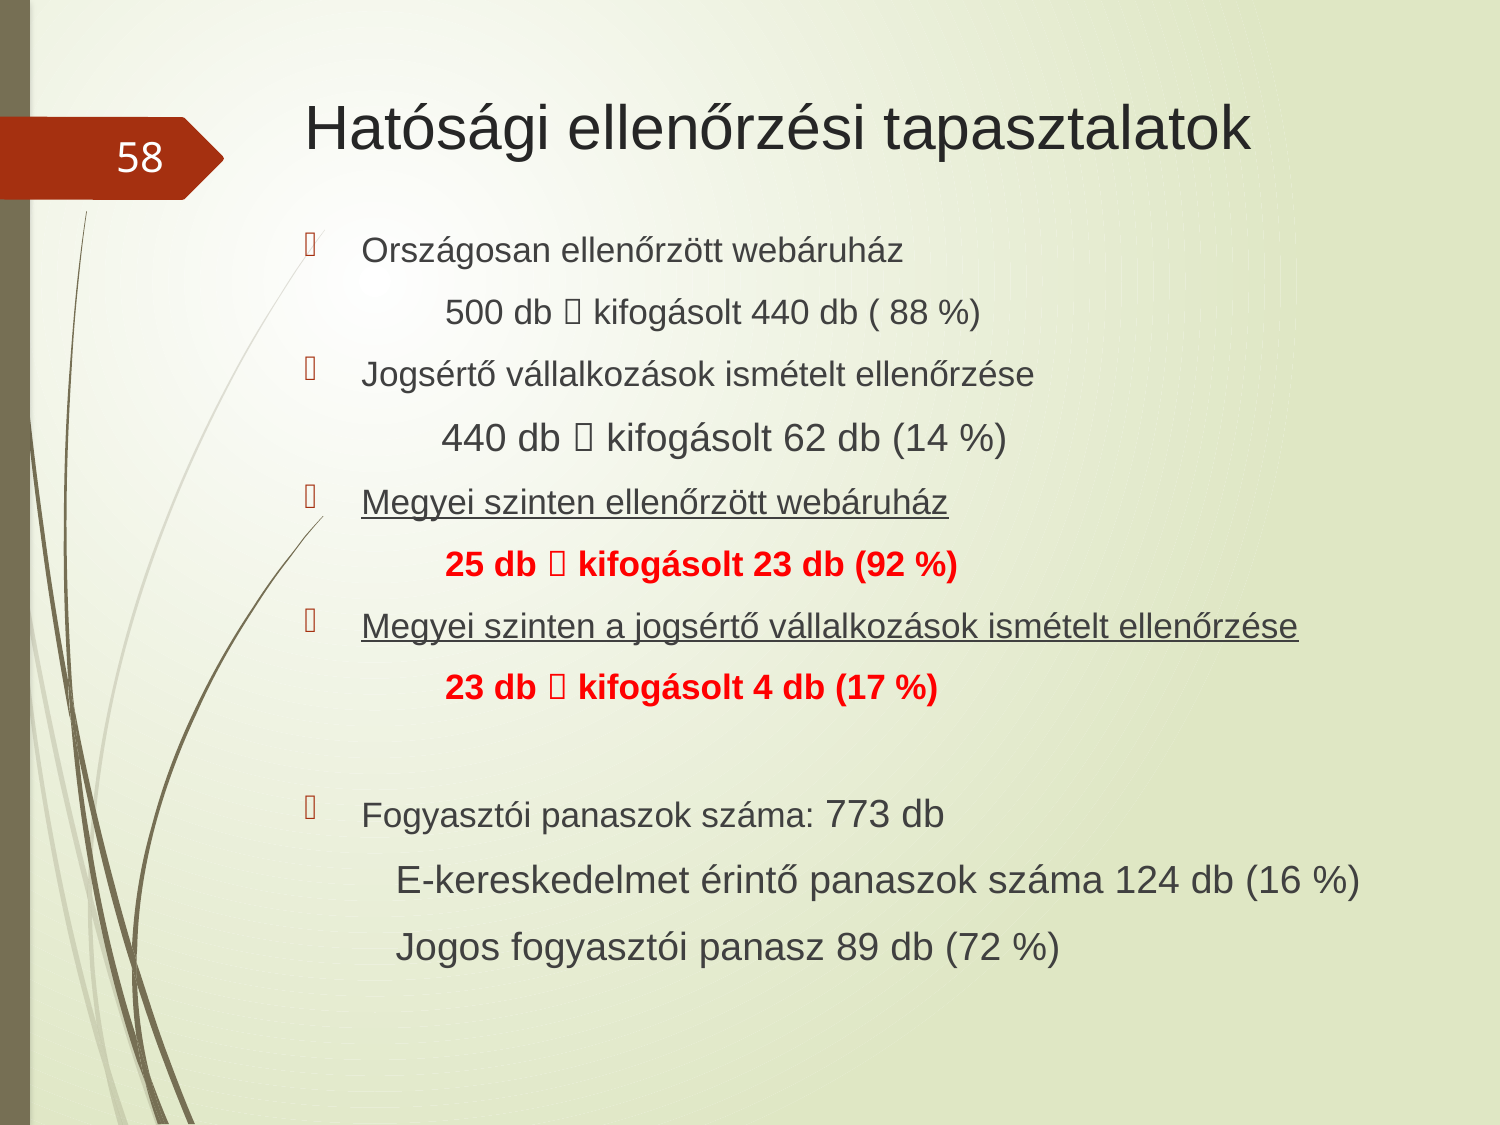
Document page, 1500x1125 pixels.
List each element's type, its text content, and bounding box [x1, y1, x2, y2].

title Hatósági ellenőrzési tapasztalatok [289, 79, 1388, 173]
list Országosan ellenőrzött webáruház 500 db  kifogásolt 440 db ( 88 %) Jogsértő vállalkozások ismételt ellenőrzése 440 db  kifogásolt 62 db (14 %) Megyei szinten ellenőrzött webáruház 25 db  kifogásolt 23 db (92 %) Megyei szinten a jogsértő vállalkozások ismételt ellenőrzése 23 db  kifogásolt 4 db (17 %) Fogyasztói panaszok száma: 773 db E-kereskedelmet érintő panaszok száma 124 db (16 %) Jogos fogyasztói panasz 89 db (72 %) [289, 219, 1388, 1013]
slide_number 58 [83, 129, 180, 190]
